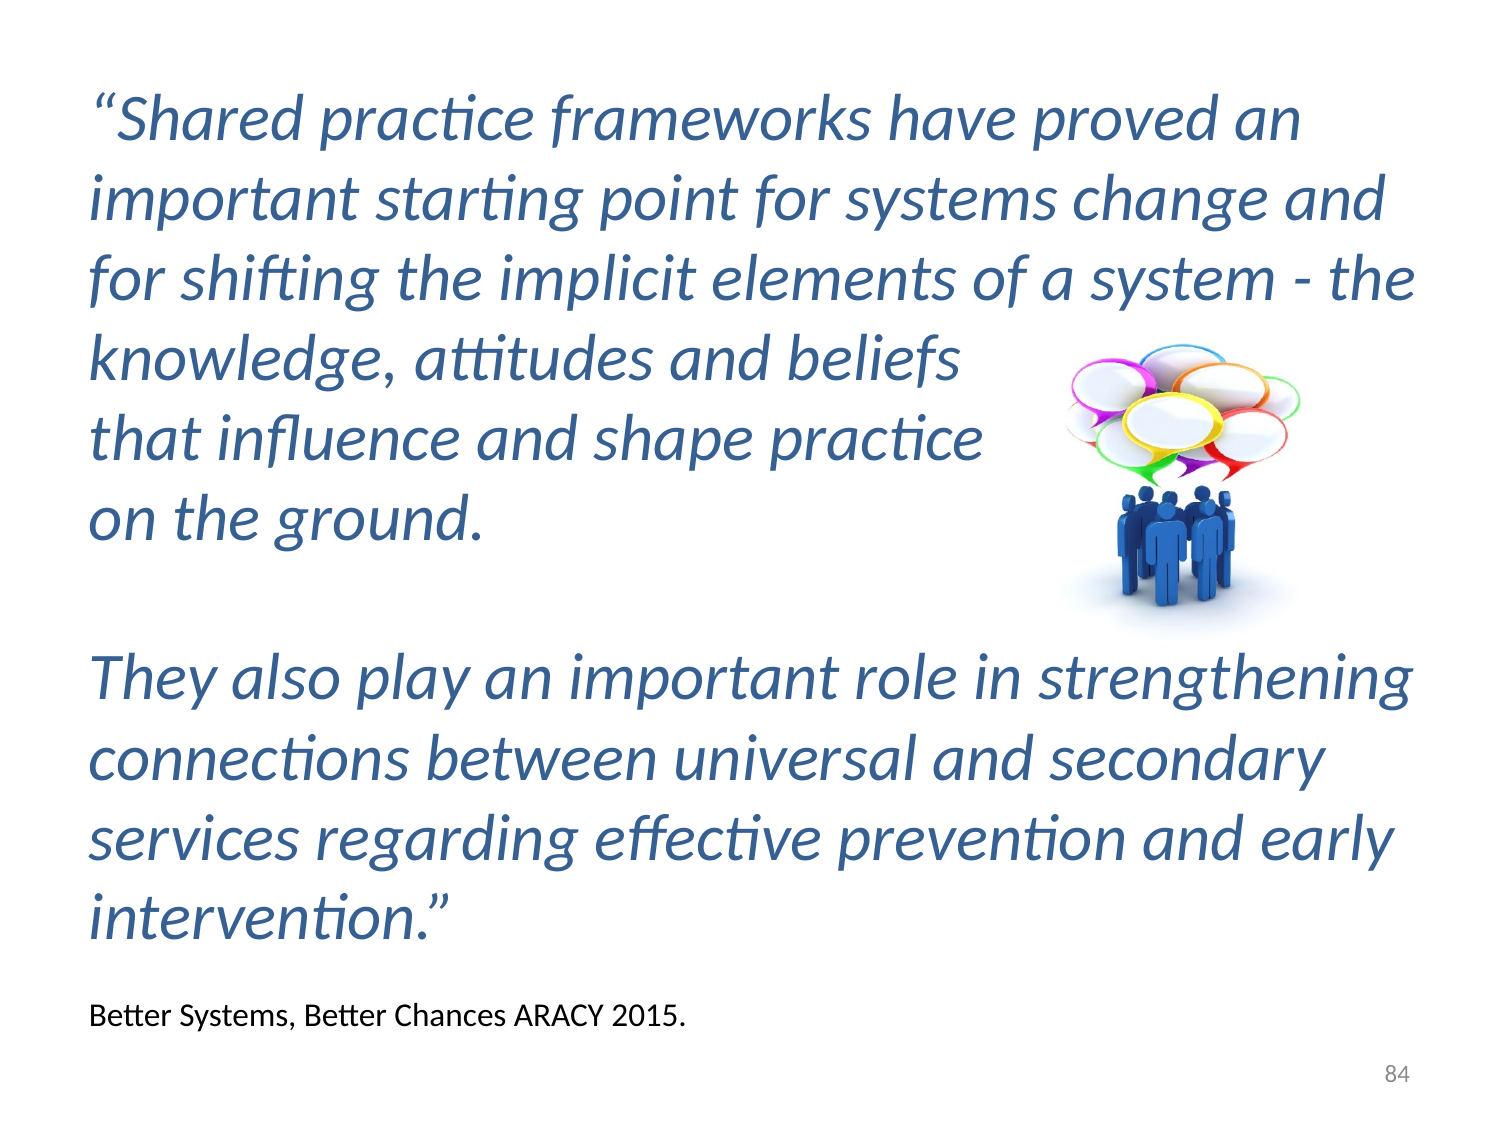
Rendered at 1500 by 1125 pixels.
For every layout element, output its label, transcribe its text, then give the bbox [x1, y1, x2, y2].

picture [1045, 335, 1317, 652]
slide_number 84 [1074, 1042, 1425, 1103]
text_box “Shared practice frameworks have proved an important starting point for systems change and for shifting the implicit elements of a system - the knowledge, attitudes and beliefs that influence and shape practice on the ground. They also play an important role in strengthening connections between universal and secondary services regarding effective prevention and early intervention.” Better Systems, Better Chances ARACY 2015. [74, 66, 1469, 1041]
